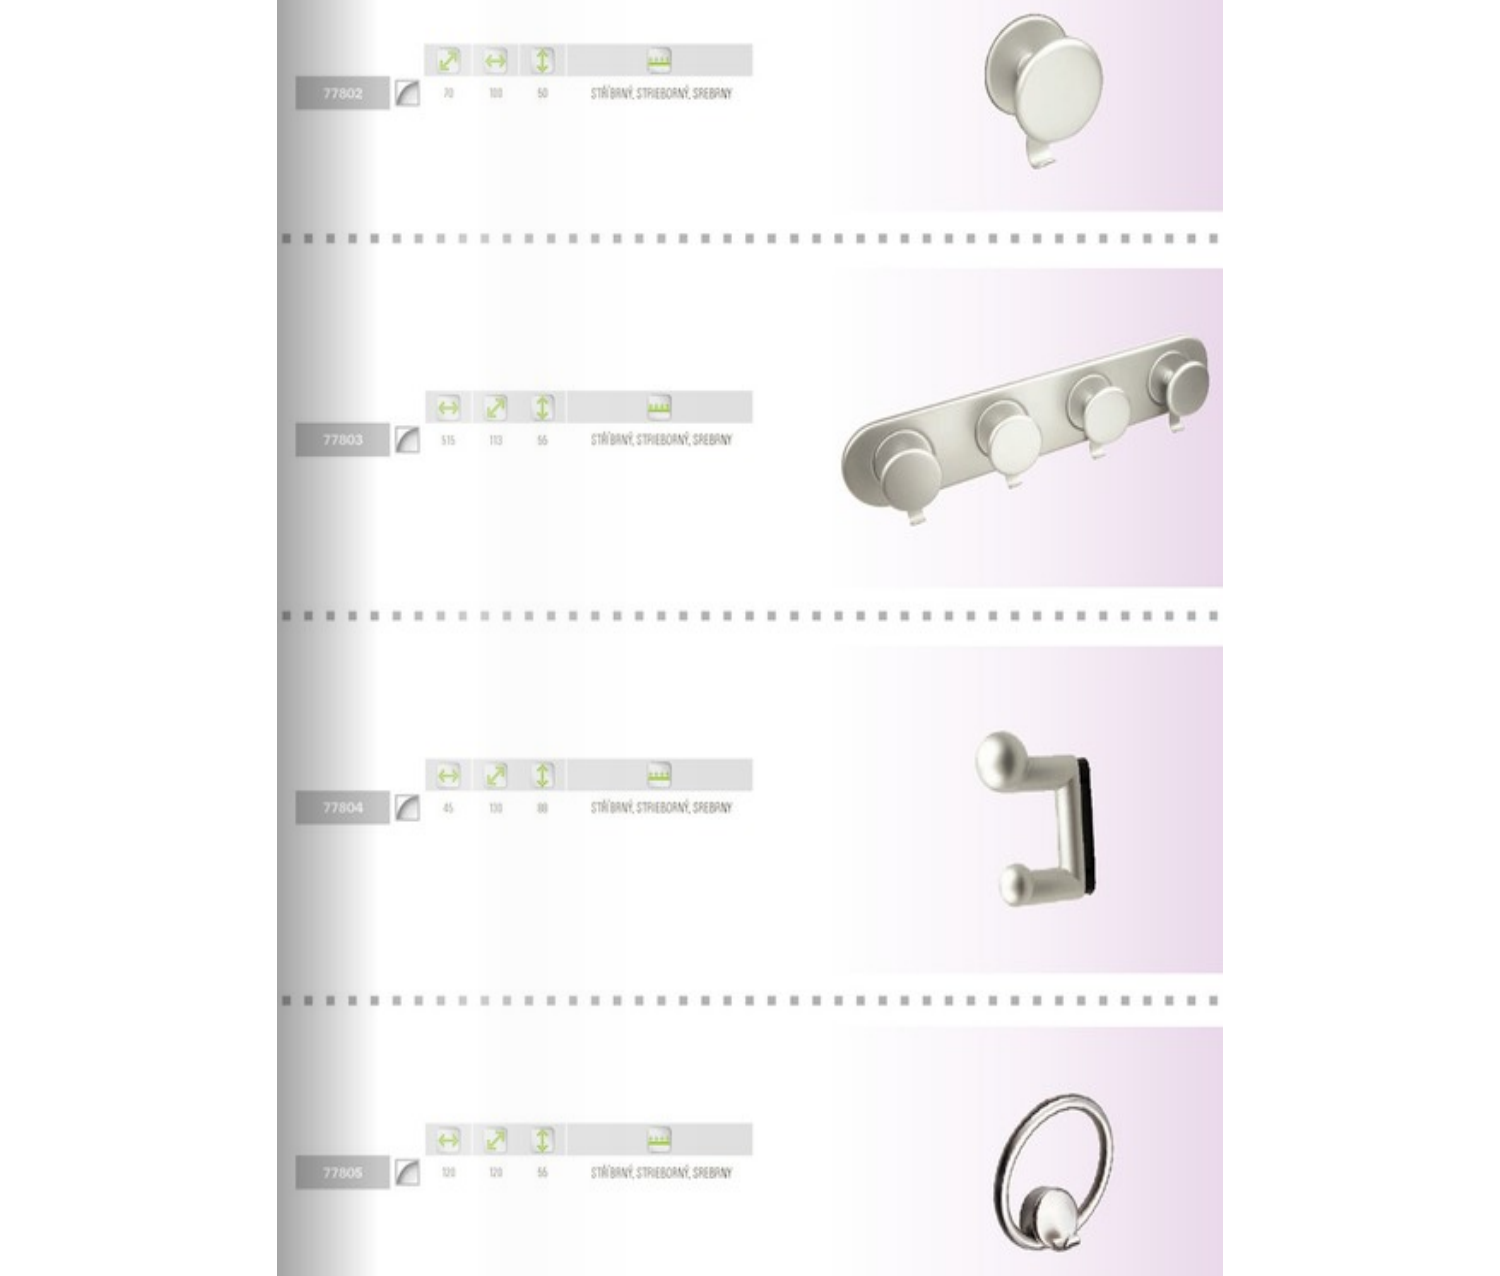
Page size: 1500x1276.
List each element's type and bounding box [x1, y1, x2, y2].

picture [276, 0, 1223, 1276]
